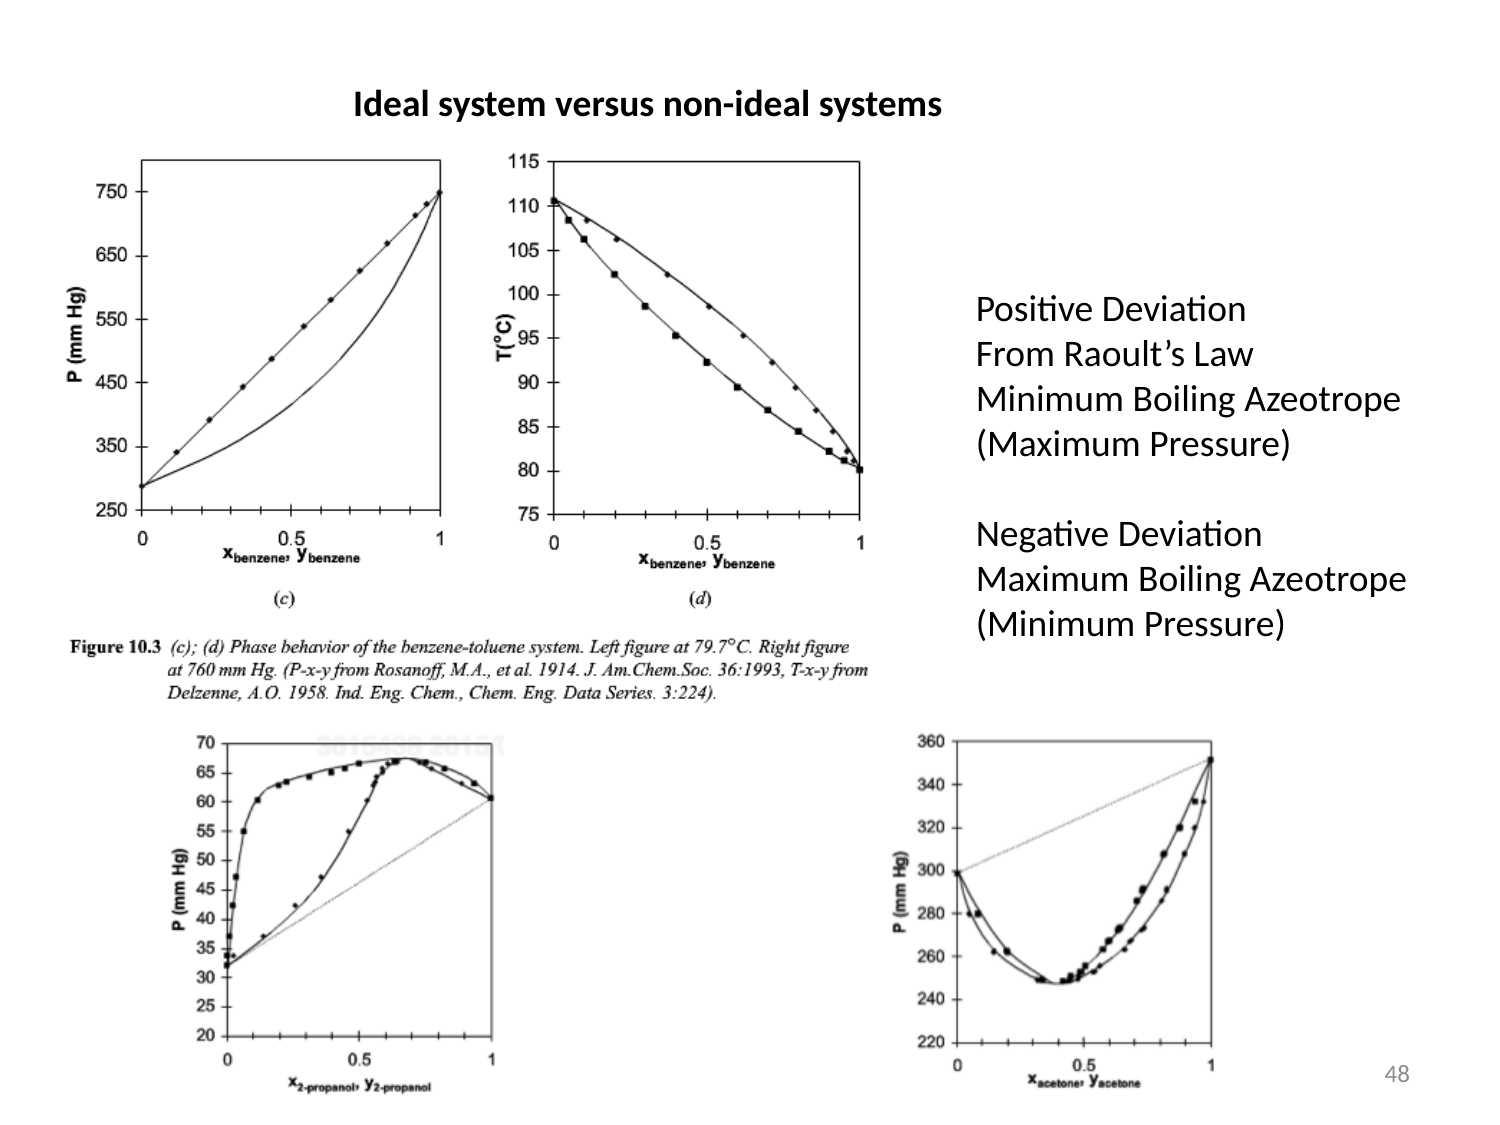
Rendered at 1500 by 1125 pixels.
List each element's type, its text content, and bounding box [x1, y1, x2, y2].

picture [884, 718, 1232, 1100]
slide_number 48 [1237, 1042, 1425, 1103]
text_box Ideal system versus non-ideal systems [338, 71, 958, 131]
text_box Positive Deviation From Raoult’s Law Minimum Boiling Azeotrope (Maximum Pressure) Negative Deviation Maximum Boiling Azeotrope (Minimum Pressure) [961, 276, 1423, 652]
picture [55, 141, 882, 1101]
